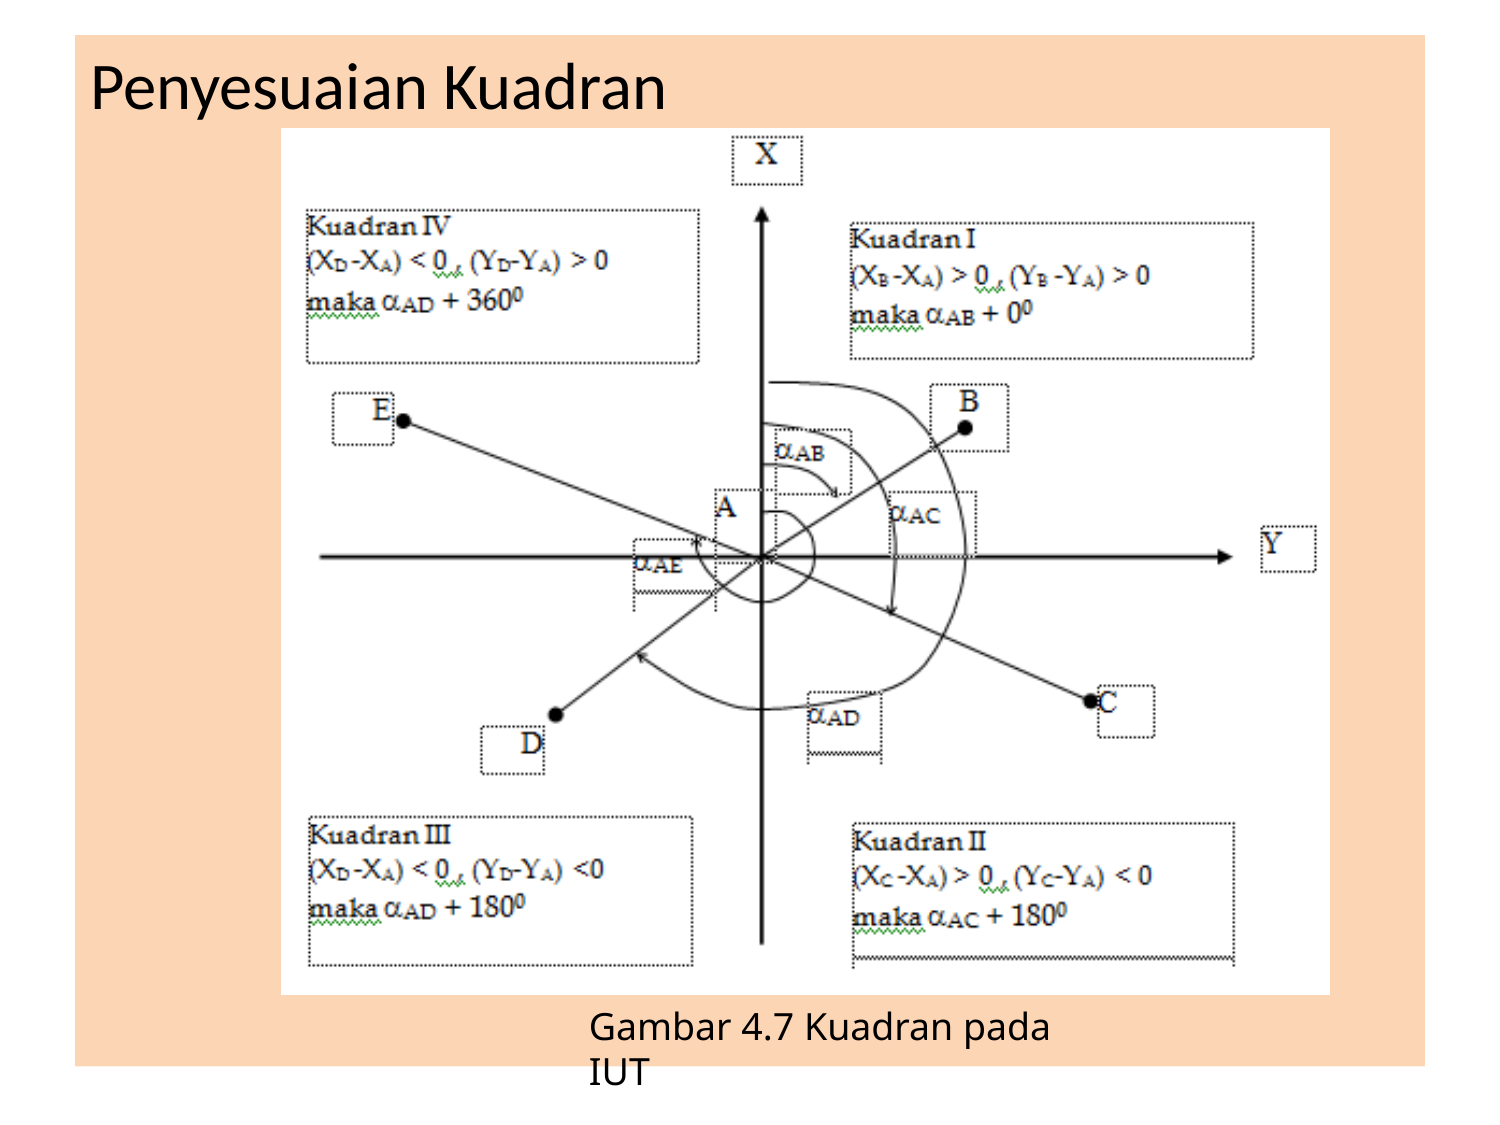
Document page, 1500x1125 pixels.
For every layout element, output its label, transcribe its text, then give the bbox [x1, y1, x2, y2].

list Penyesuaian Kuadran [75, 35, 1425, 1067]
picture [280, 128, 1330, 995]
text_box Gambar 4.7 Kuadran pada IUT [574, 1003, 1137, 1101]
